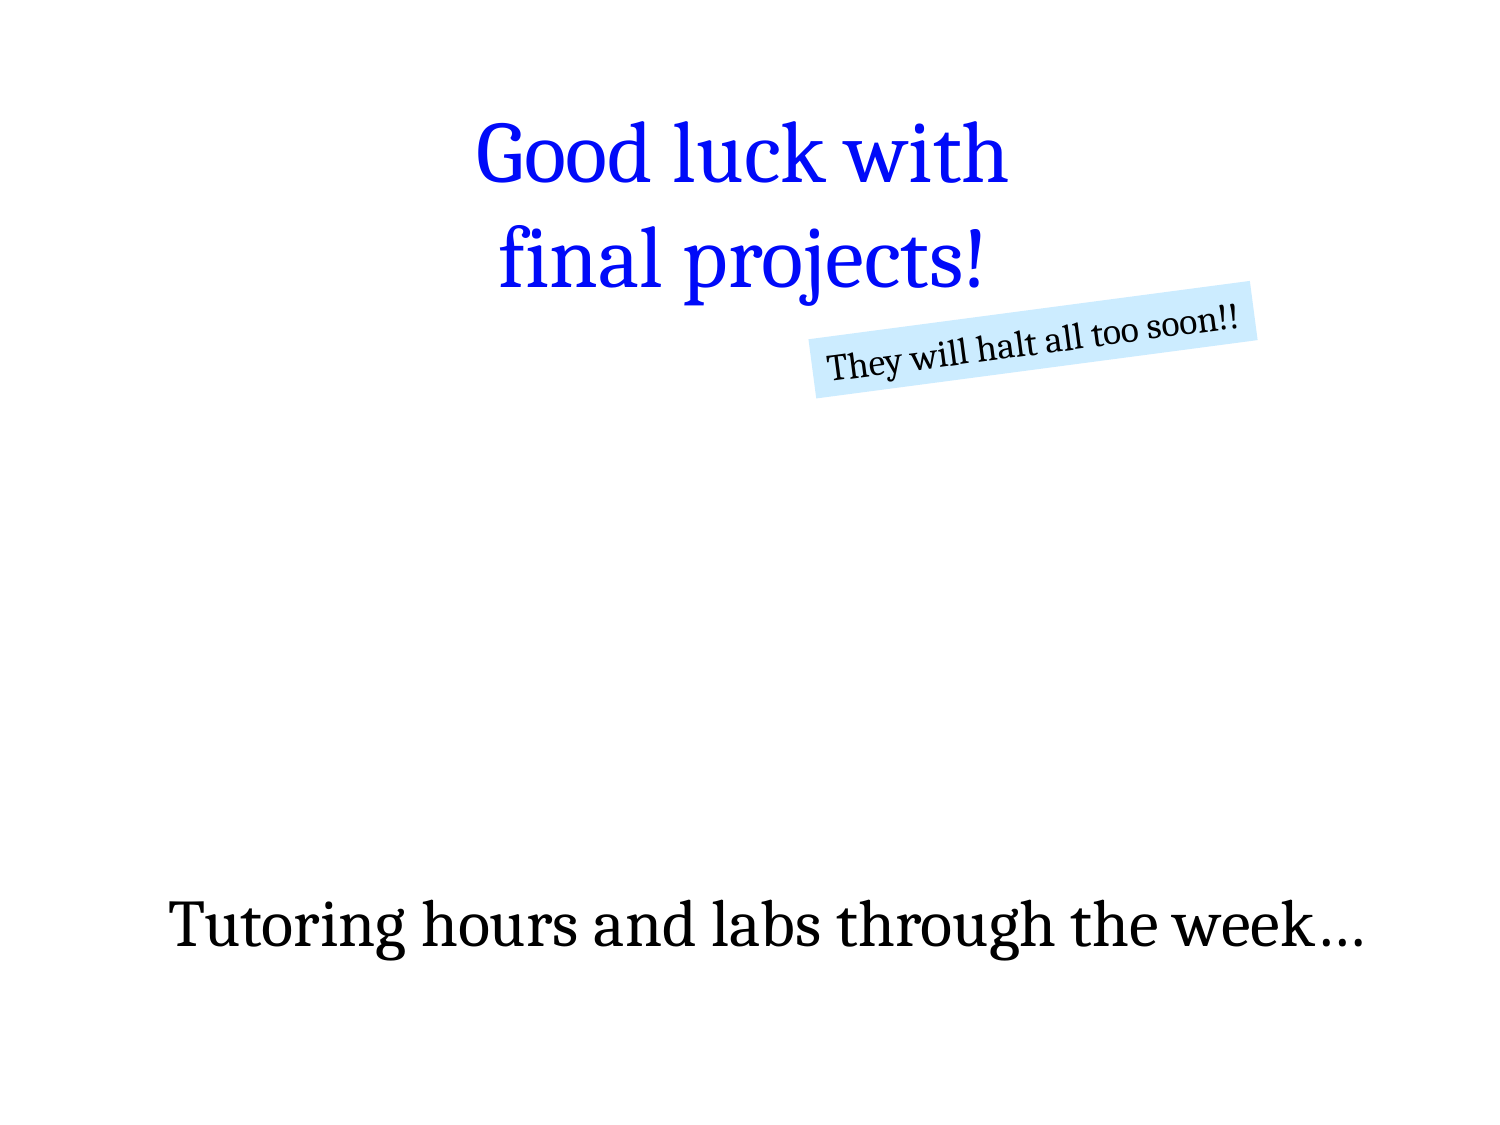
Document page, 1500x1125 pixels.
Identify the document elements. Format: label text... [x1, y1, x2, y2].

text_box Tutoring hours and labs through the week… [124, 872, 1411, 968]
text_box Good luck with final projects! [374, 87, 1113, 313]
text_box They will halt all too soon!! [808, 280, 1258, 399]
